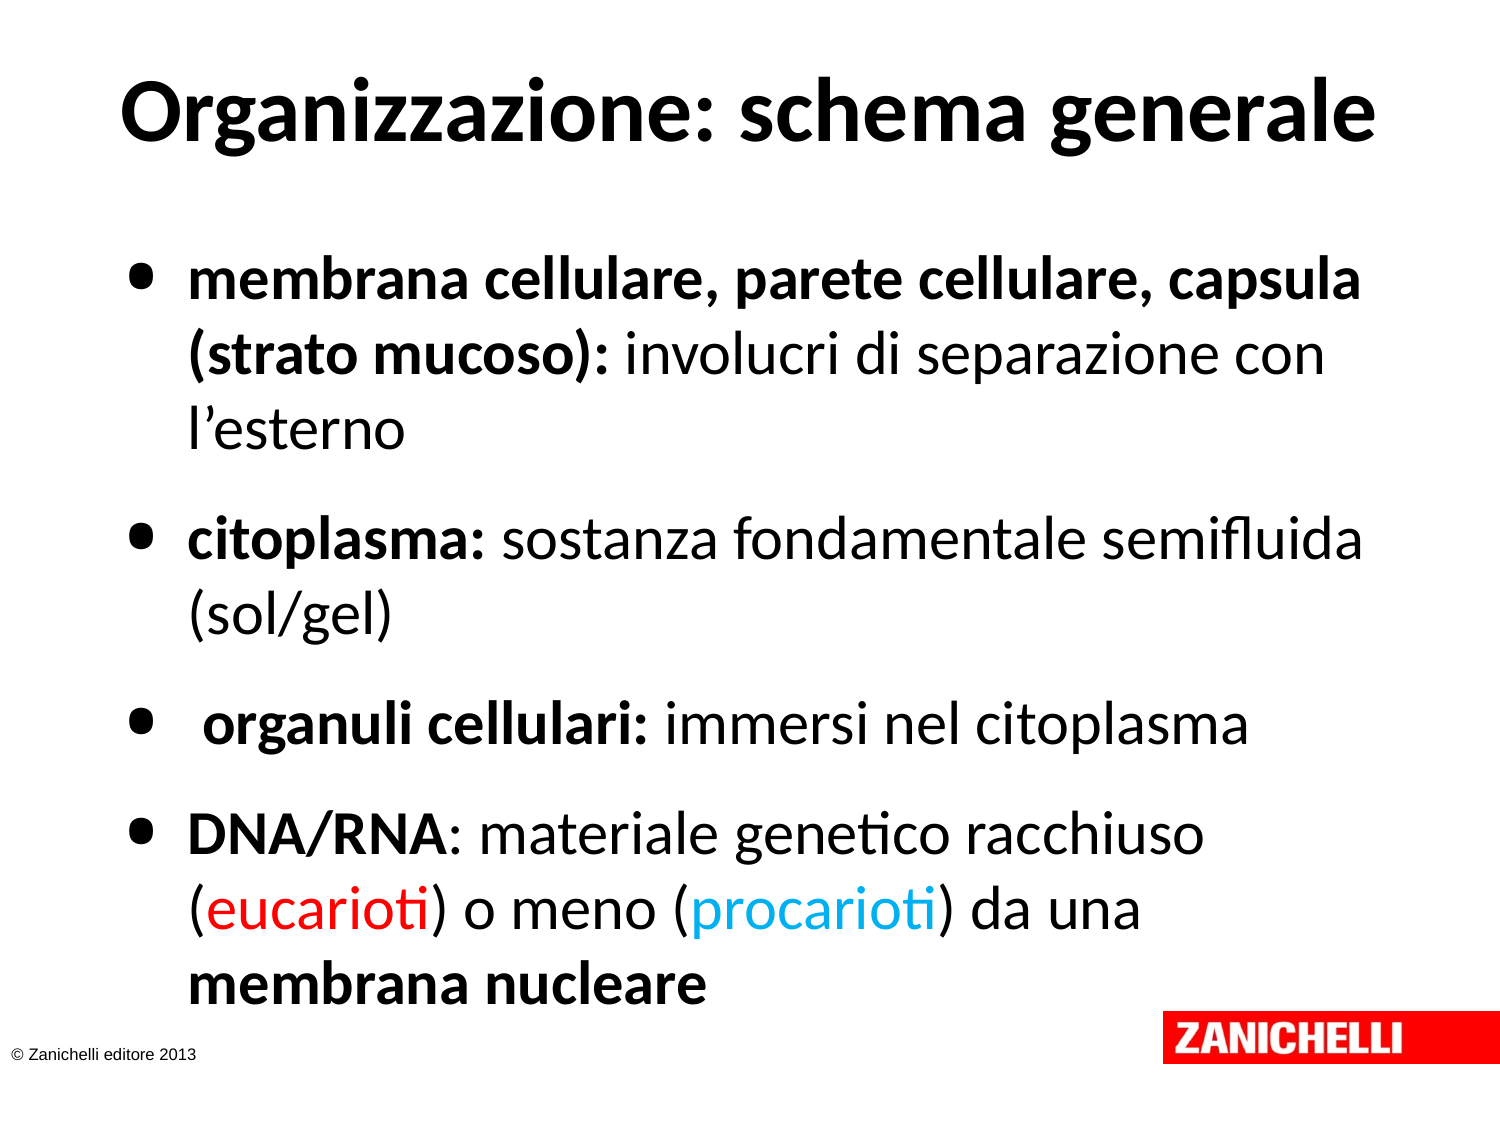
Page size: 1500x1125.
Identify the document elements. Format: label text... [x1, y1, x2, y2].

picture [1163, 1011, 1500, 1064]
text_box Organizzazione: schema generale [74, 45, 1425, 197]
text_box membrana cellulare, parete cellulare, capsula (strato mucoso): involucri di separazione con l’esterno citoplasma: sostanza fondamentale semifluida (sol/gel) organuli cellulari: immersi nel citoplasma DNA/RNA: materiale genetico racchiuso (eucarioti) o meno (procarioti) da una membrana nucleare [74, 231, 1425, 975]
